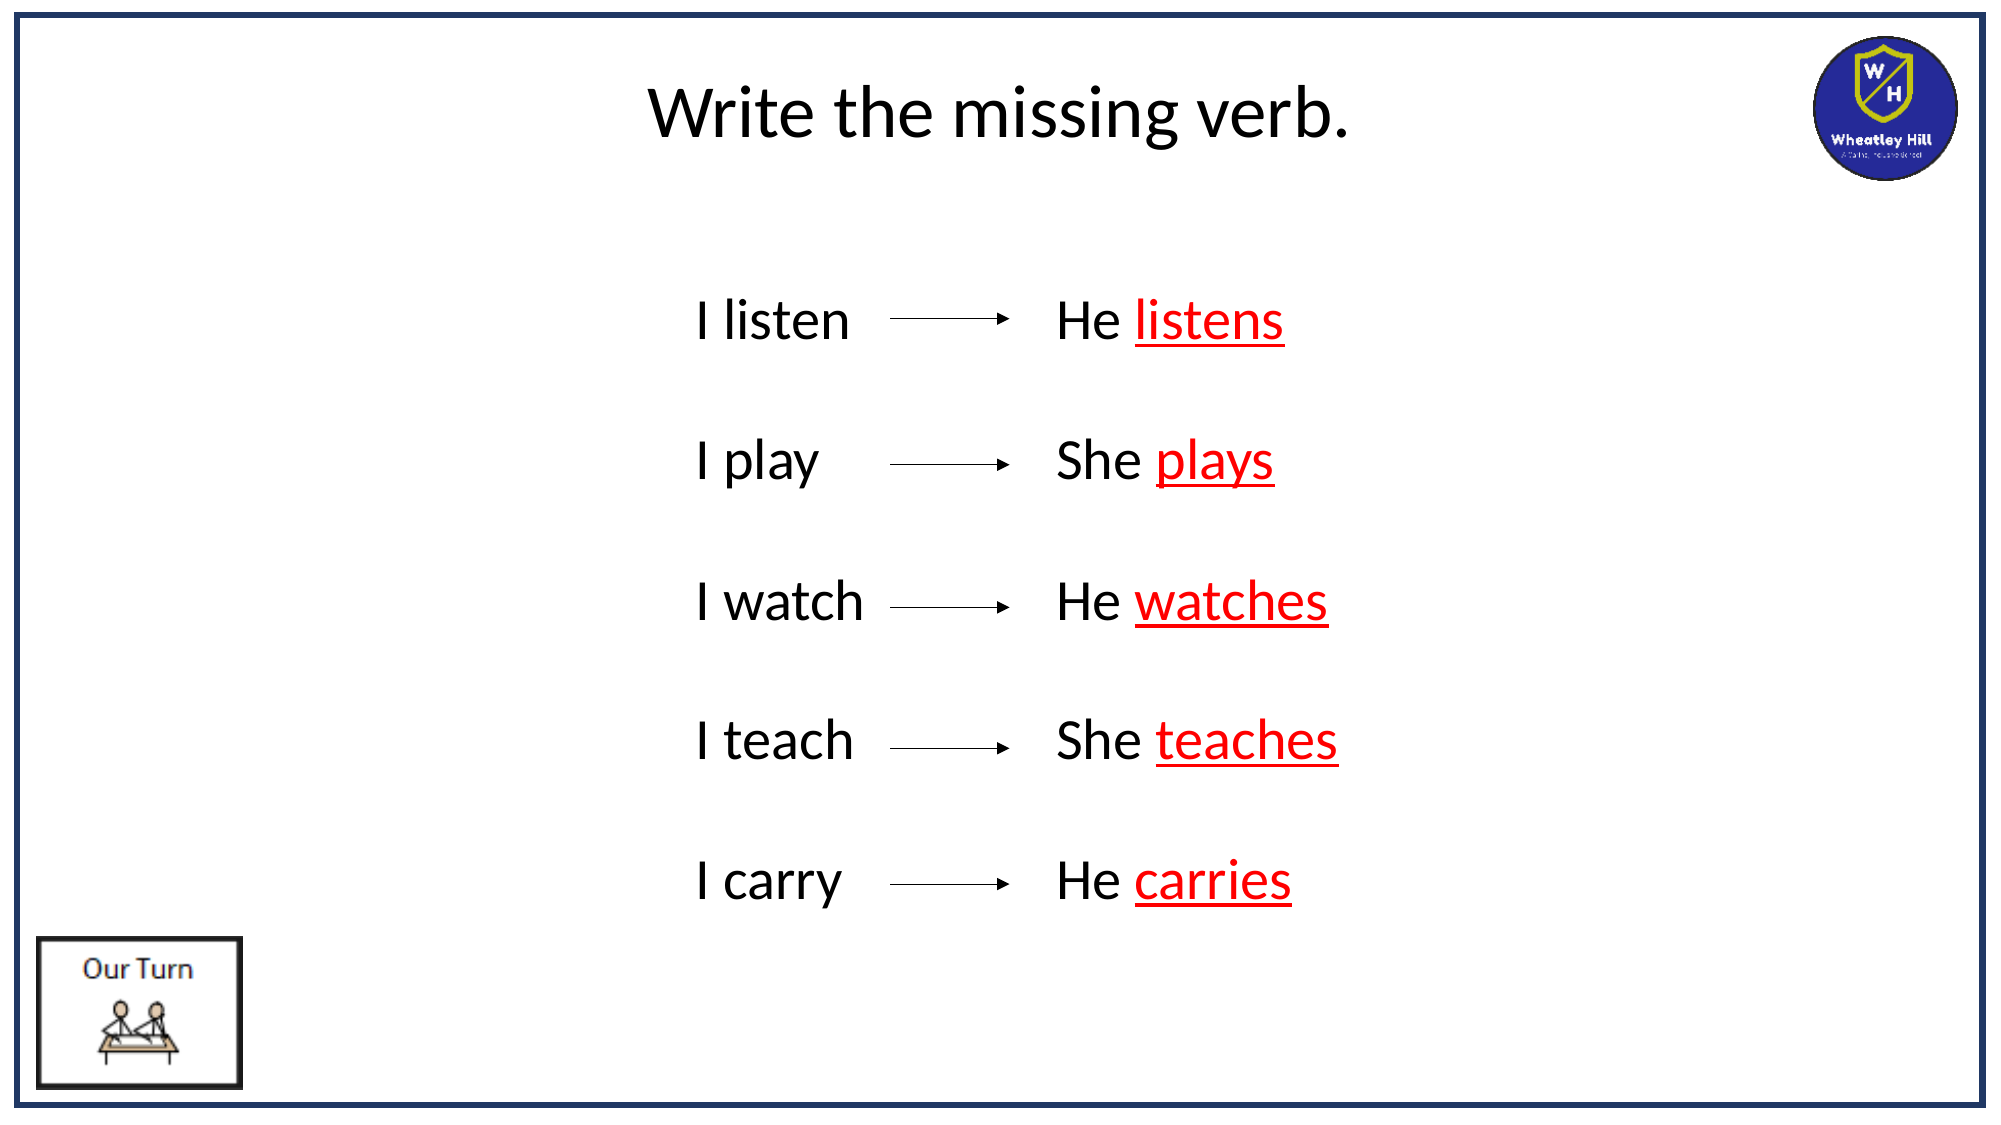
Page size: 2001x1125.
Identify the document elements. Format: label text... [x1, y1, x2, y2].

text_box Write the missing verb. [632, 55, 1368, 160]
text_box [16, 14, 1983, 1106]
picture [36, 936, 243, 1090]
text_box I listen I play I watch I teach I carry [680, 274, 881, 919]
picture [1813, 36, 1958, 181]
text_box He listens She plays He watches She teaches He carries [1041, 274, 1354, 919]
